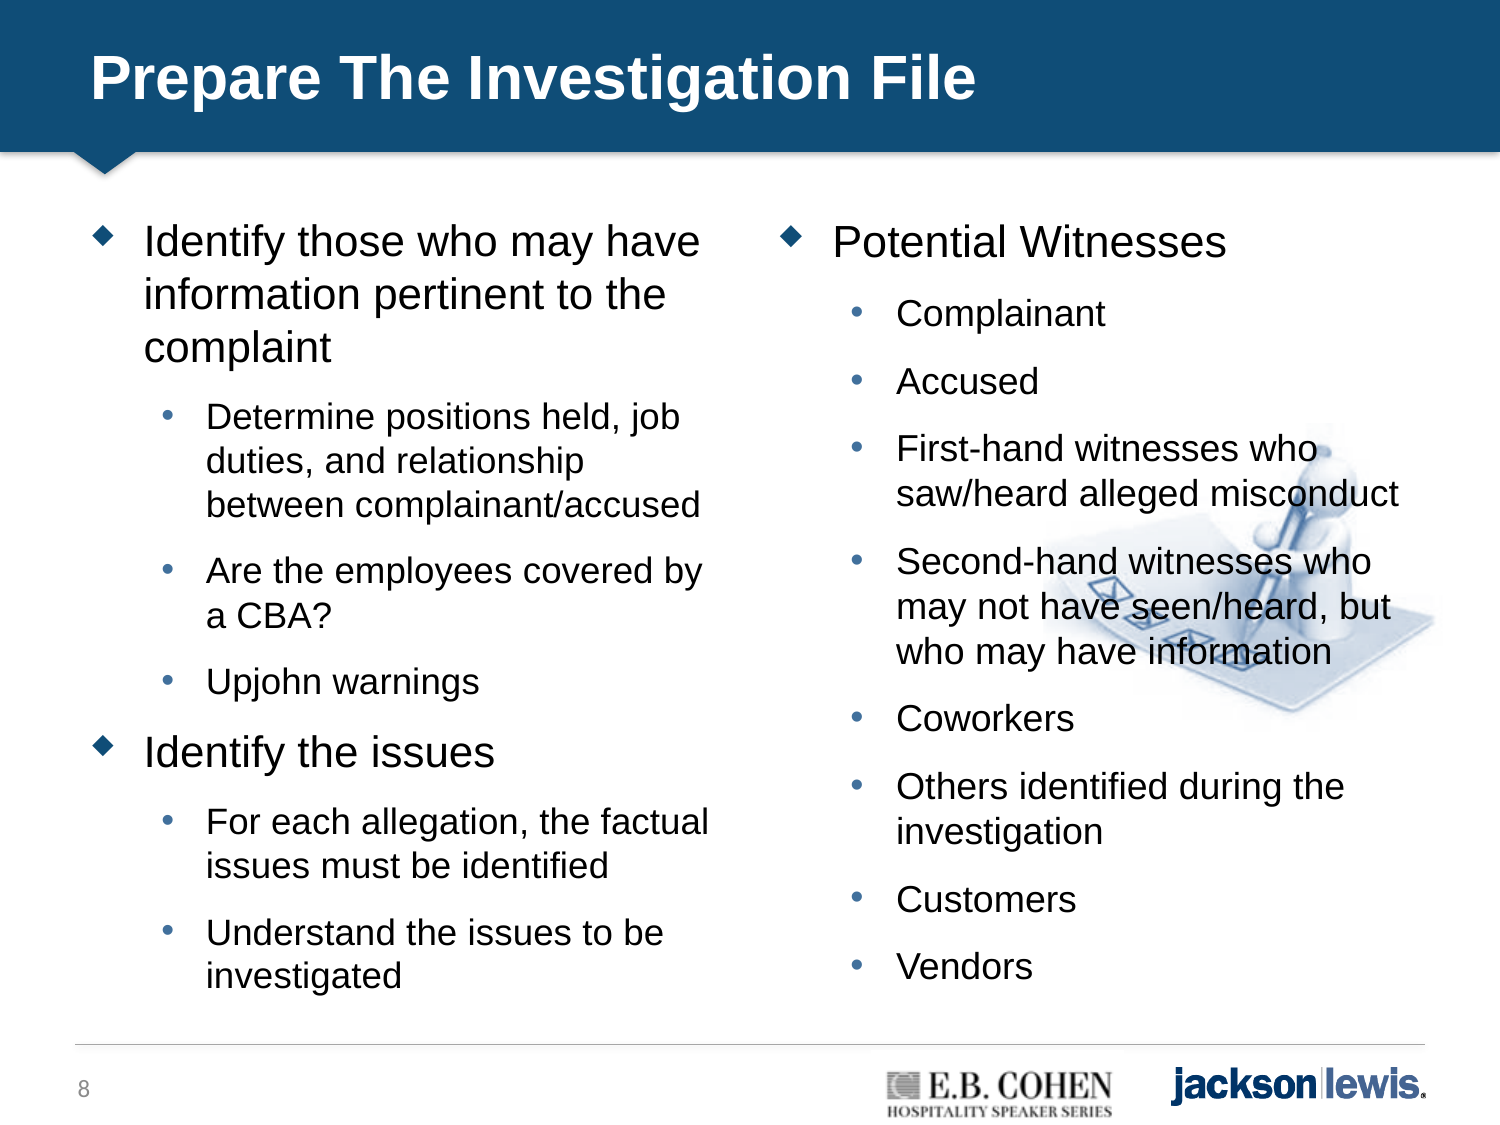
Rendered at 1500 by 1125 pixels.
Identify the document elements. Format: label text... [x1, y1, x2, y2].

picture [1171, 1067, 1426, 1106]
slide_number 8 [62, 1057, 233, 1117]
picture [1042, 423, 1443, 733]
picture [871, 1049, 1124, 1125]
list Potential Witnesses Complainant Accused First-hand witnesses who saw/heard alleged misconduct Second-hand witnesses who may not have seen/heard, but who may have information Coworkers Others identified during the investigation Customers Vendors [762, 205, 1425, 1005]
title Prepare The Investigation File [75, 0, 1425, 150]
list Identify those who may have information pertinent to the complaint Determine positions held, job duties, and relationship between complainant/accused Are the employees covered by a CBA? Upjohn warnings Identify the issues For each allegation, the factual issues must be identified Understand the issues to be investigated [75, 205, 738, 1005]
